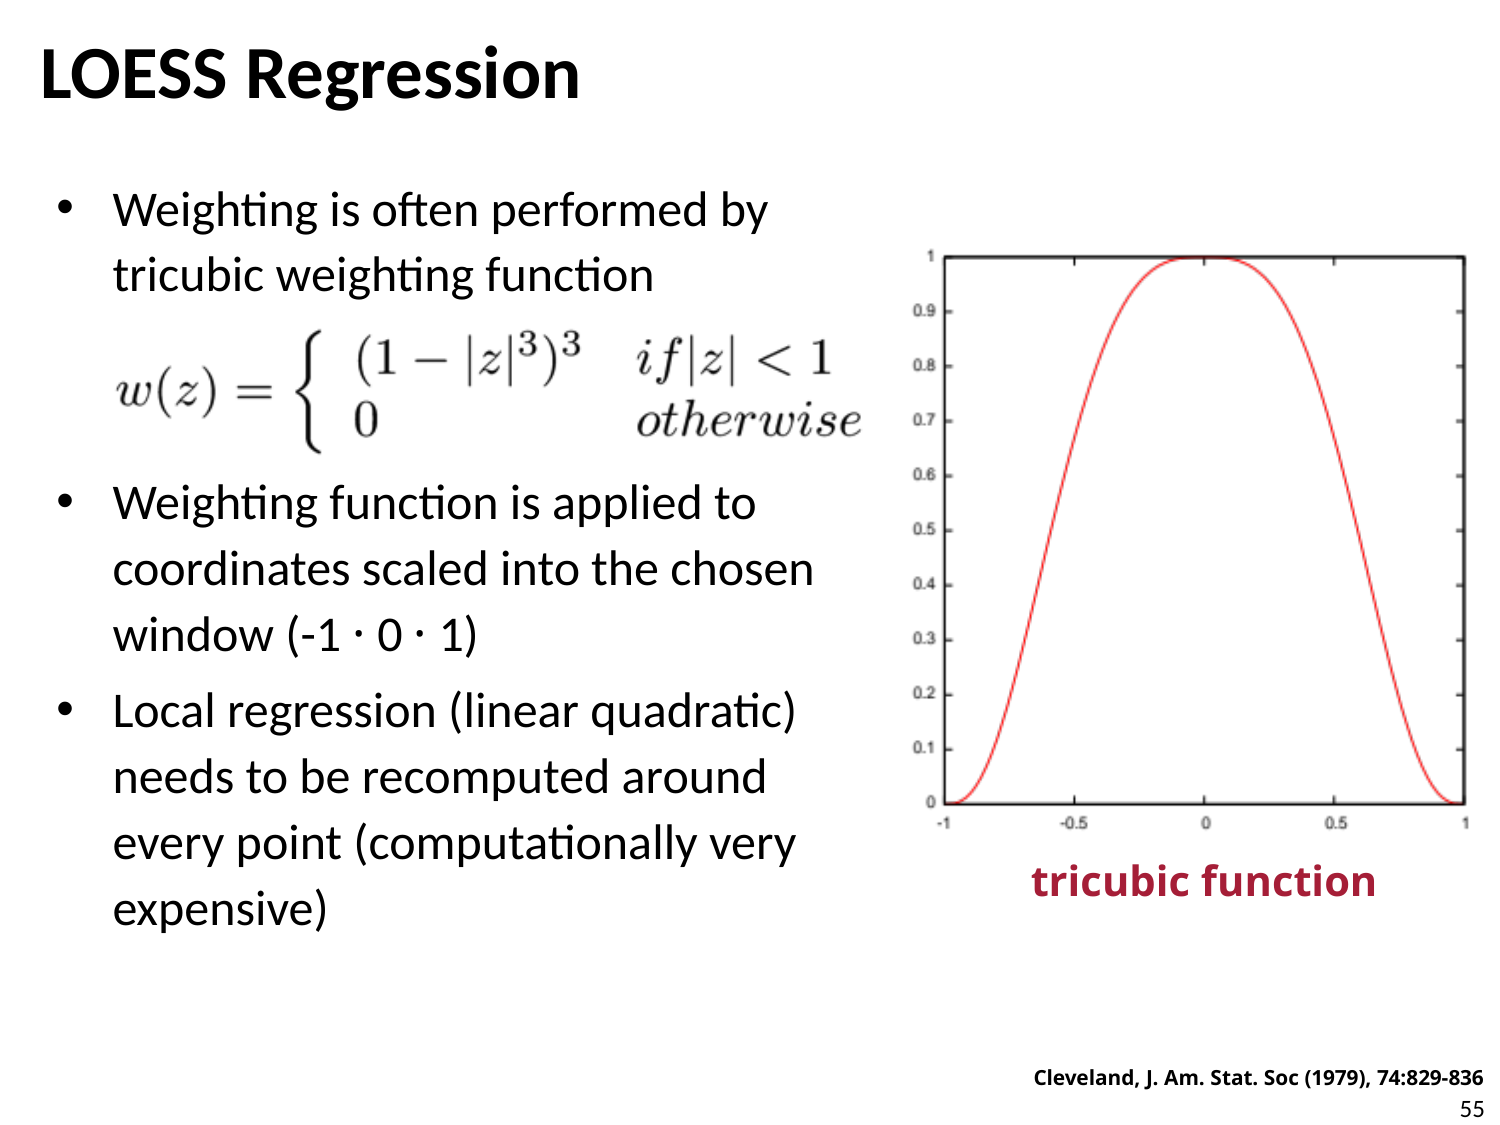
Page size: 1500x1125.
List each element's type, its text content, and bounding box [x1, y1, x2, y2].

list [832, 221, 1500, 1095]
list Weighting is often performed by tricubic weighting function Weighting function is applied to coordinates scaled into the chosen window (-1 · 0 · 1) Local regression (linear quadratic) needs to be recomputed around every point (computationally very expensive) [41, 162, 904, 1035]
slide_number 55 [1125, 1104, 1500, 1125]
picture [111, 325, 866, 457]
title LOESS Regression [25, 11, 1125, 125]
